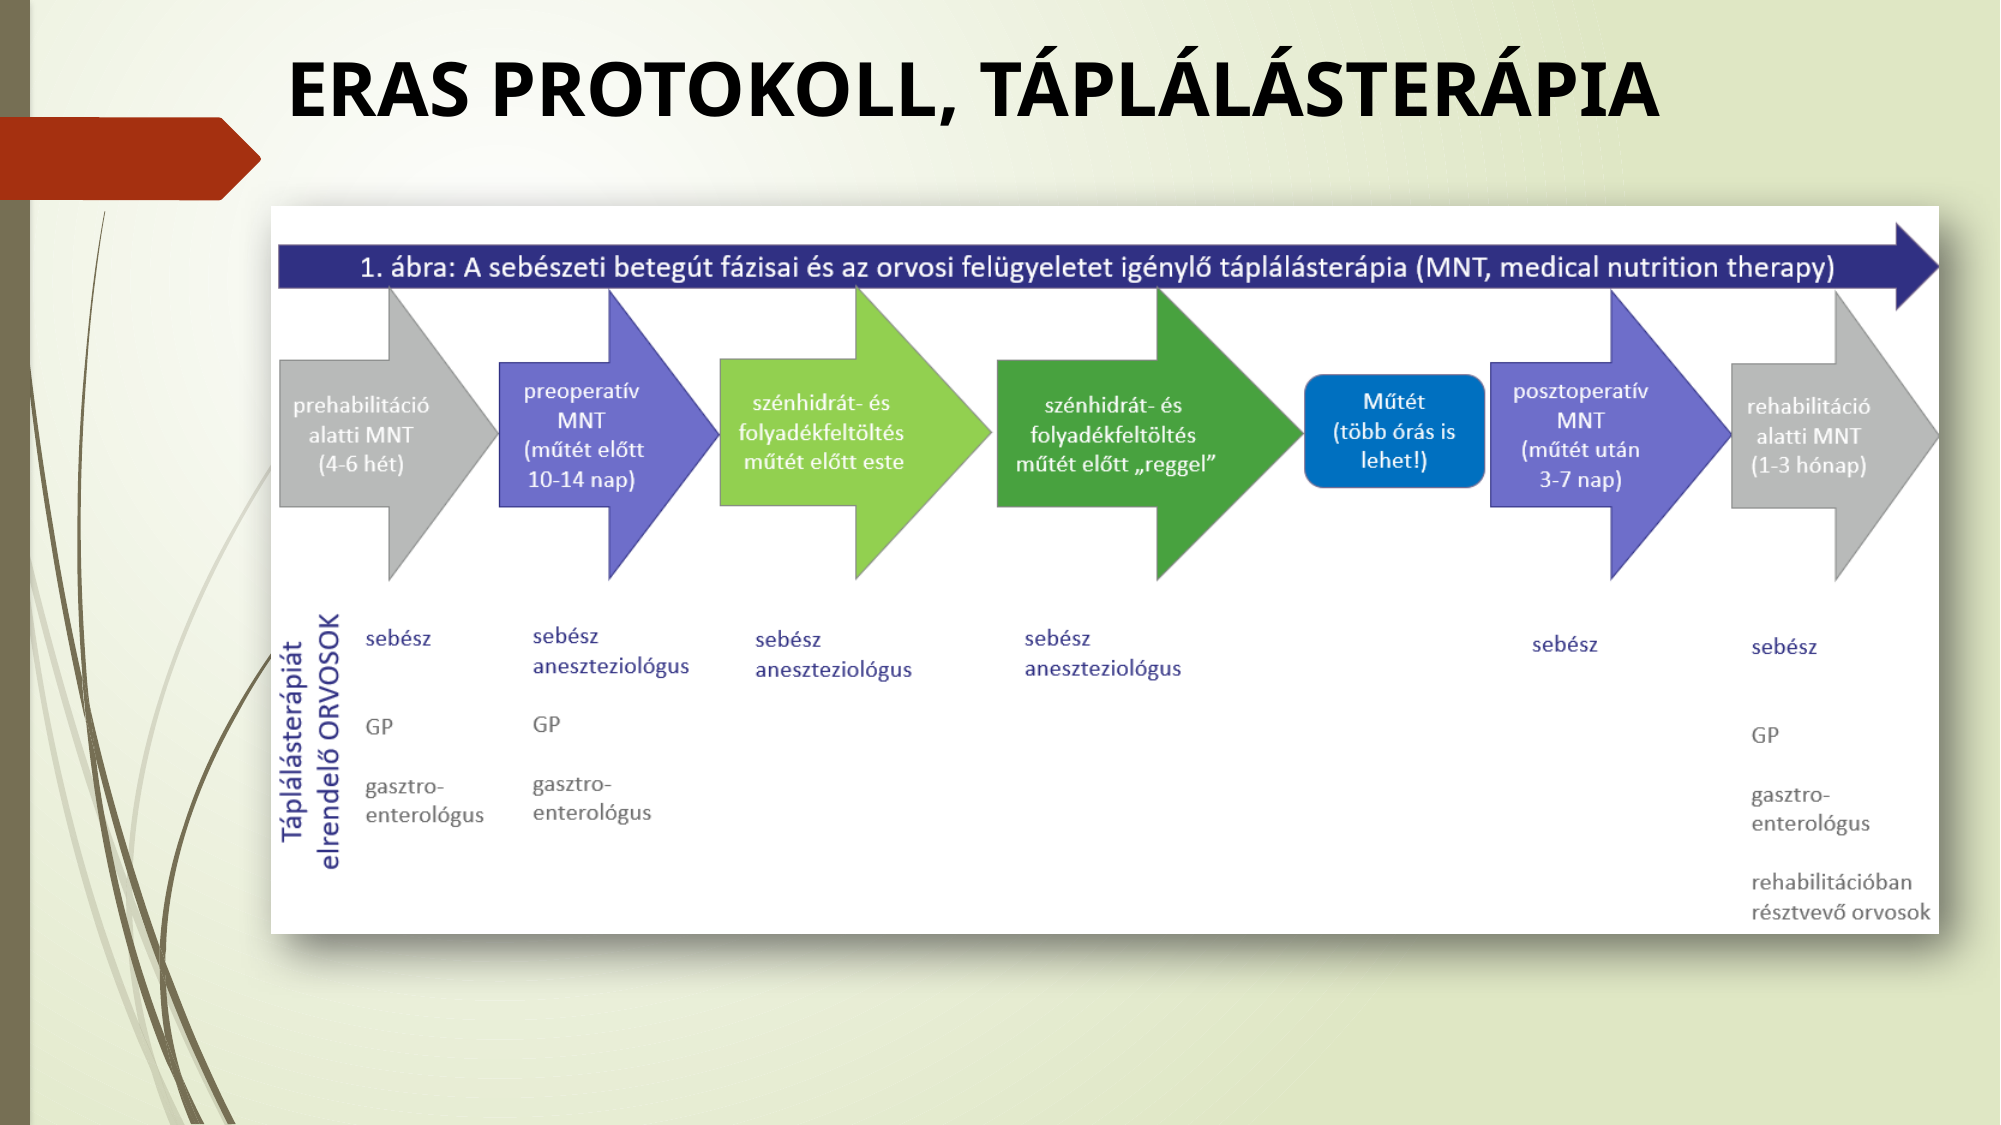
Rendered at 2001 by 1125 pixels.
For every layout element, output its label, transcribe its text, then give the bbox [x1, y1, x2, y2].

text_box ERAS PROTOKOLL, TÁPLÁLÁSTERÁPIA [271, 34, 1880, 139]
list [271, 206, 1939, 935]
